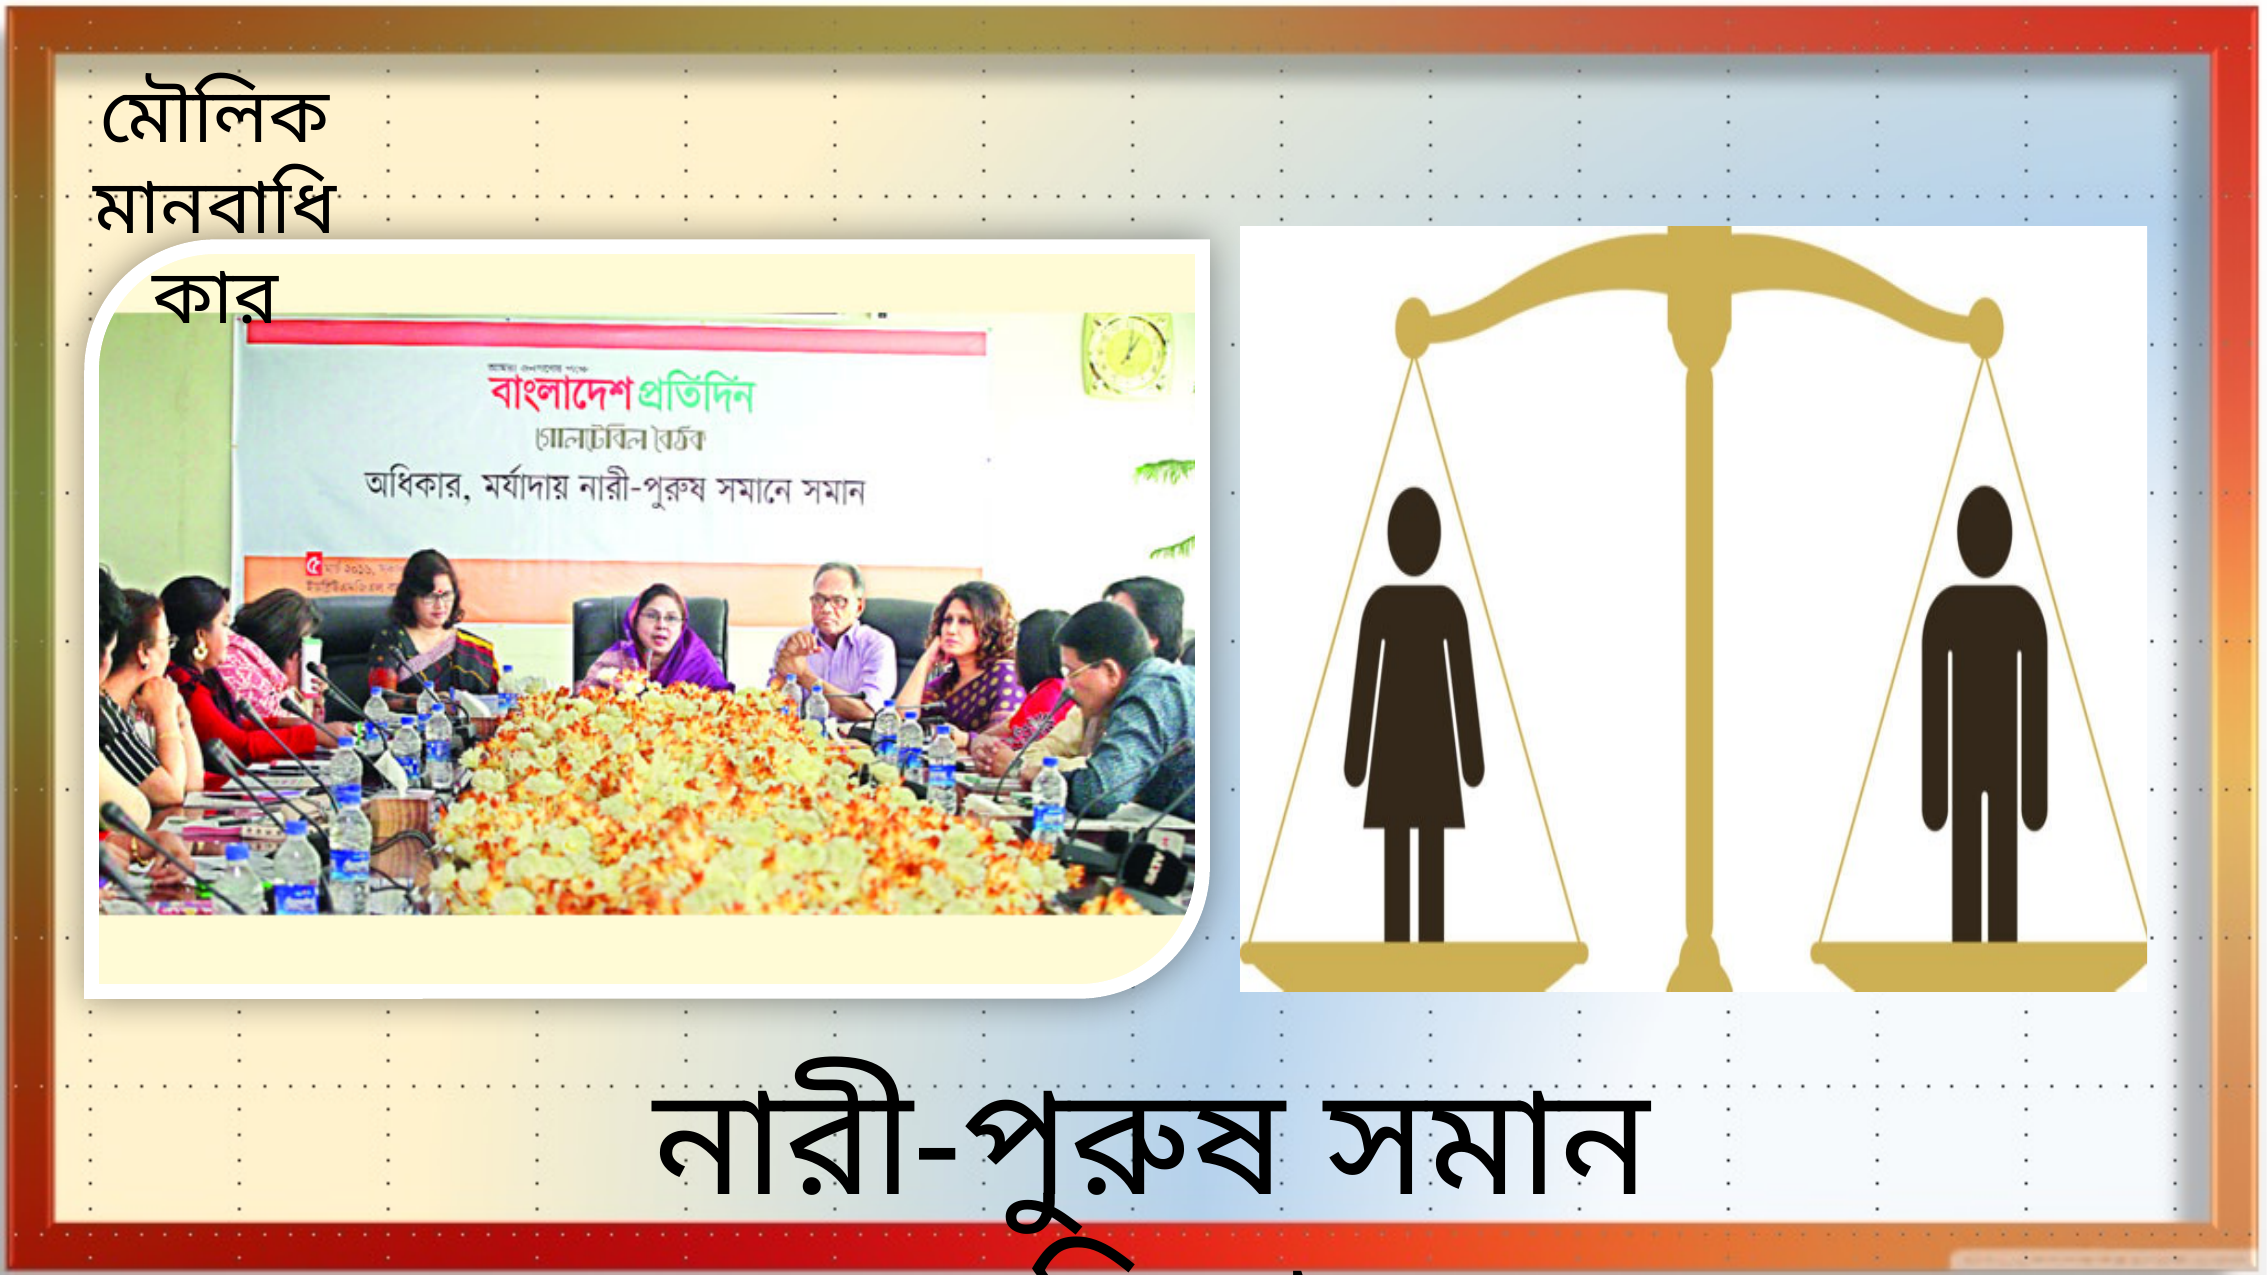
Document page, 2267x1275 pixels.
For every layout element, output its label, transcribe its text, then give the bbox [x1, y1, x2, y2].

text_box নারী-পুরুষ সমান অধিকার [535, 1037, 1769, 1275]
picture [0, 0, 2267, 1275]
text_box মৌলিক মানবাধিকার [53, 59, 377, 347]
